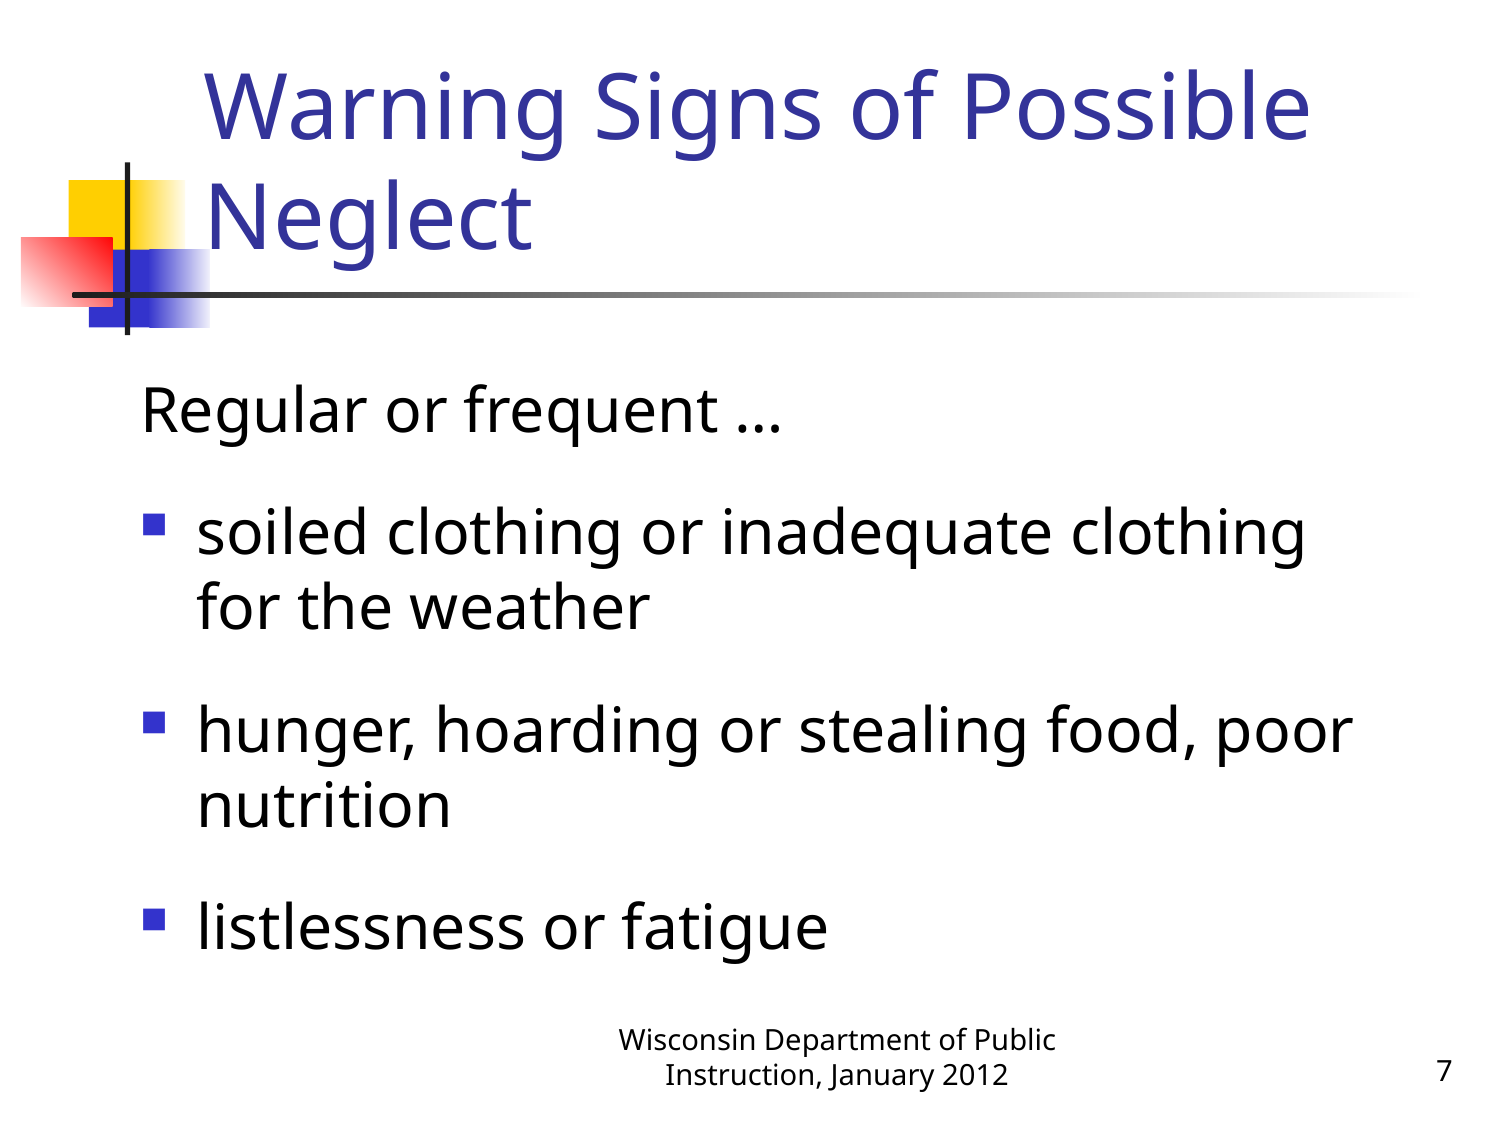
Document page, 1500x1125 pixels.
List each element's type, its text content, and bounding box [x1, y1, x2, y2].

list Regular or frequent … soiled clothing or inadequate clothing for the weather hunger, hoarding or stealing food, poor nutrition listlessness or fatigue [124, 362, 1401, 1038]
title Warning Signs of Possible Neglect [188, 34, 1468, 276]
slide_number 7 [1154, 1023, 1468, 1100]
footer Wisconsin Department of Public Instruction, January 2012 [599, 1023, 1076, 1100]
